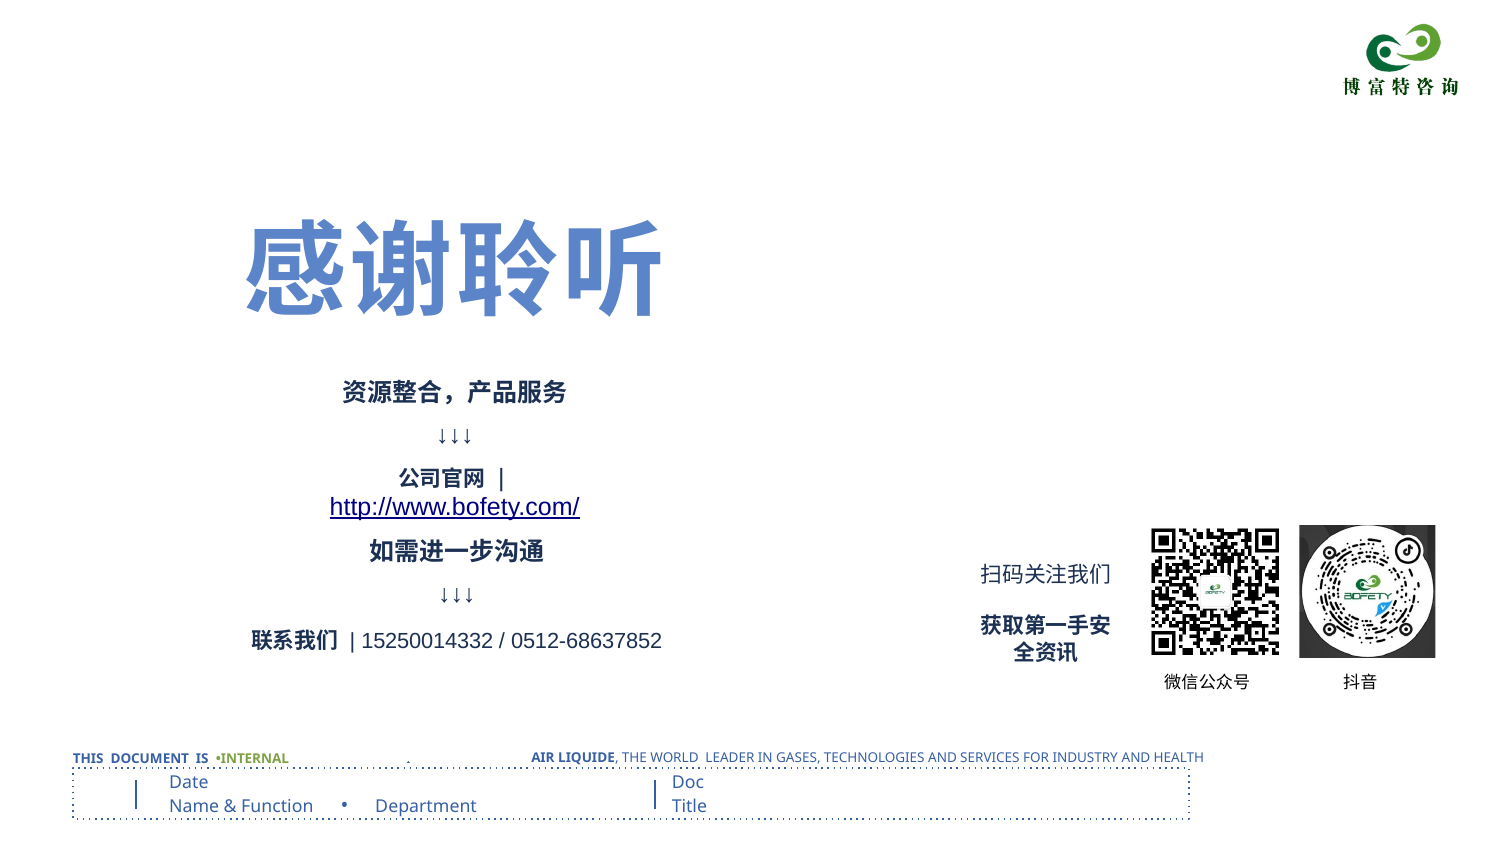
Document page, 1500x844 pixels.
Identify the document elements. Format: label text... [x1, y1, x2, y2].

picture [1329, 23, 1477, 98]
text_box 扫码关注我们 获取第一手安全资讯 [961, 553, 1131, 661]
picture [1298, 524, 1436, 659]
text_box 如需进一步沟通 ↓↓↓ 联系我们 | 15250014332 / 0512-68637852 [209, 528, 705, 661]
text_box 资源整合，产品服务 ↓↓↓ 公司官网 | http://www.bofety.com/ [261, 368, 649, 498]
text_box 微信公众号 [1141, 672, 1273, 700]
picture [1141, 518, 1289, 665]
text_box [960, 508, 1450, 707]
text_box 抖音 [1302, 666, 1418, 700]
title 感谢聆听 [129, 182, 780, 328]
